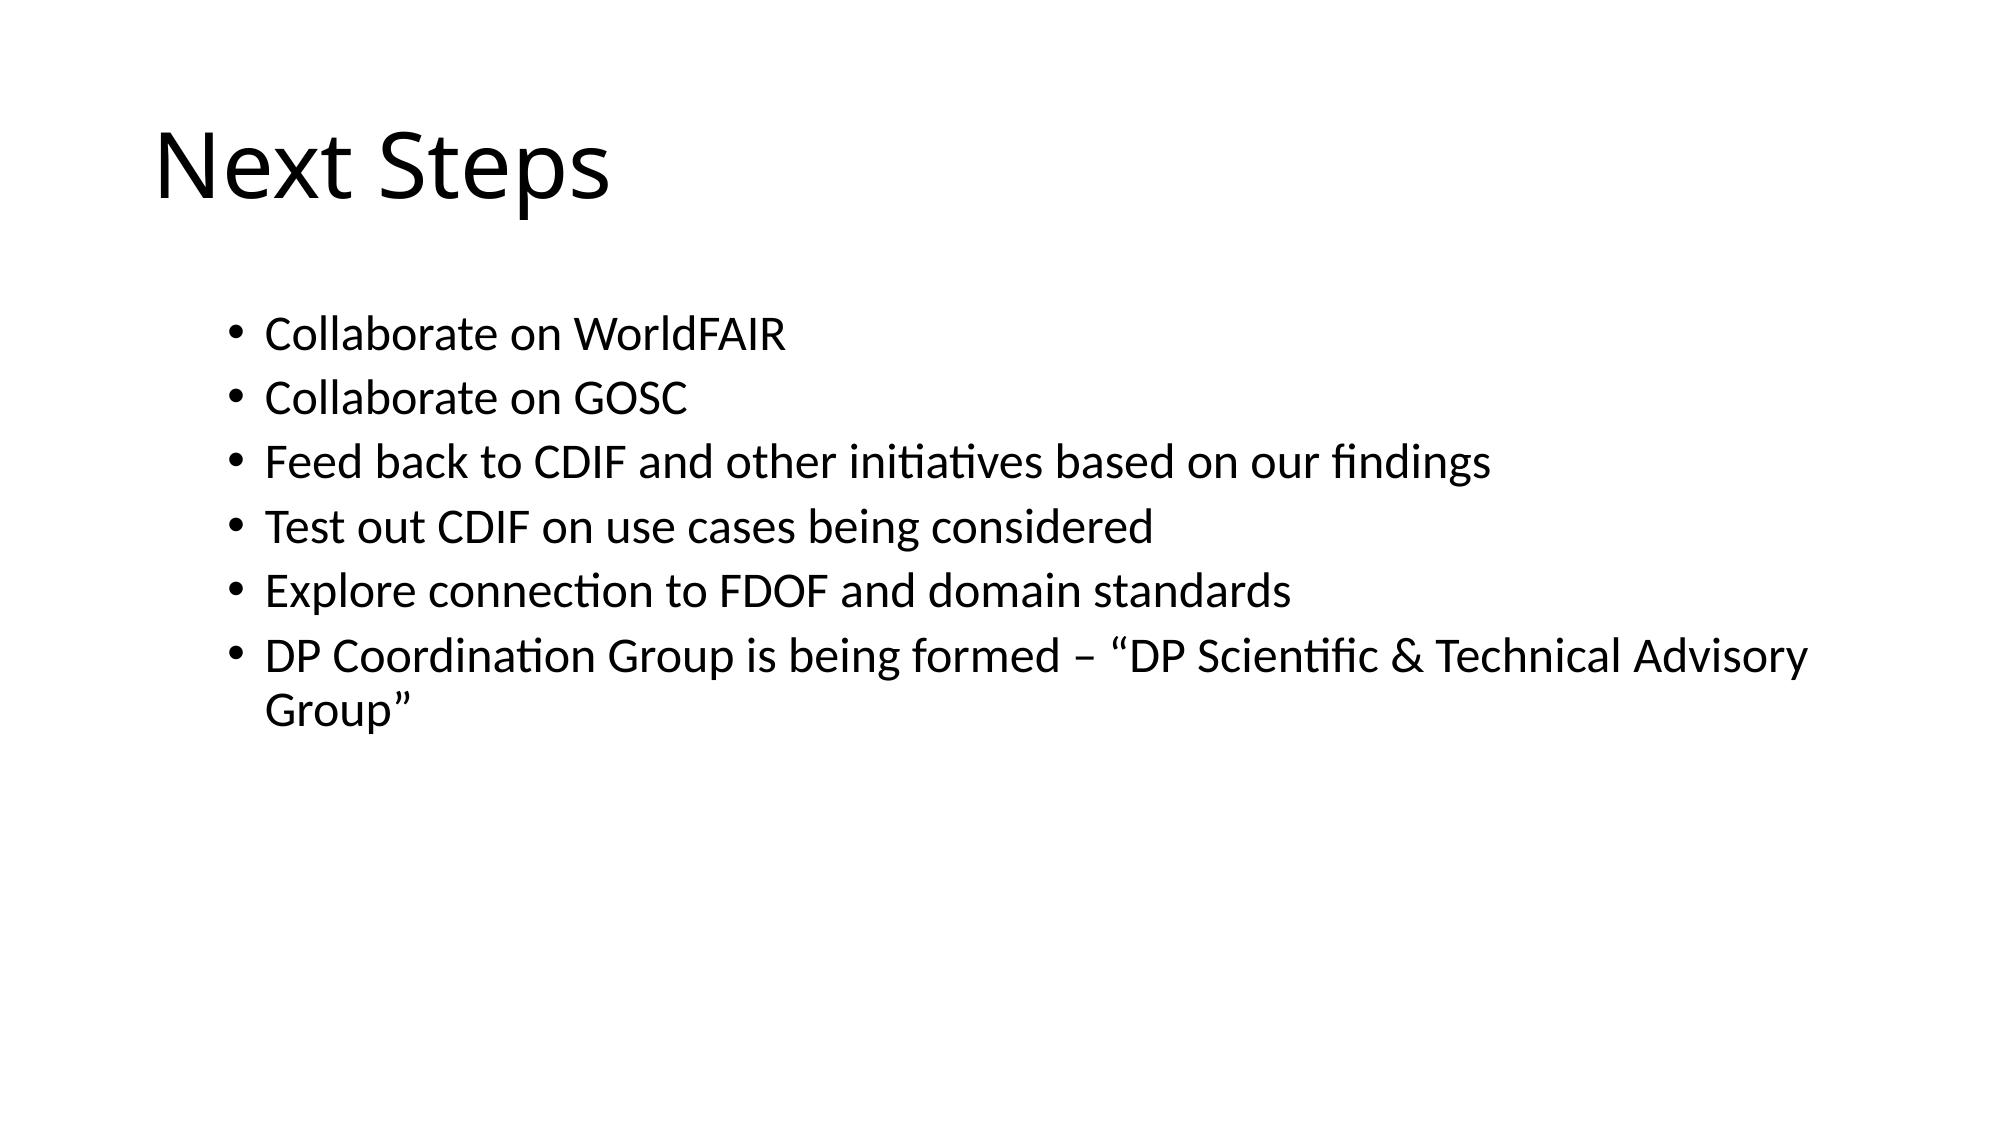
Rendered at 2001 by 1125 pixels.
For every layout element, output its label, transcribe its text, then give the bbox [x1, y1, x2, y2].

list Collaborate on WorldFAIR Collaborate on GOSC Feed back to CDIF and other initiatives based on our findings Test out CDIF on use cases being considered Explore connection to FDOF and domain standards DP Coordination Group is being formed – “DP Scientific & Technical Advisory Group” [137, 299, 1863, 1014]
title Next Steps [137, 59, 1863, 278]
